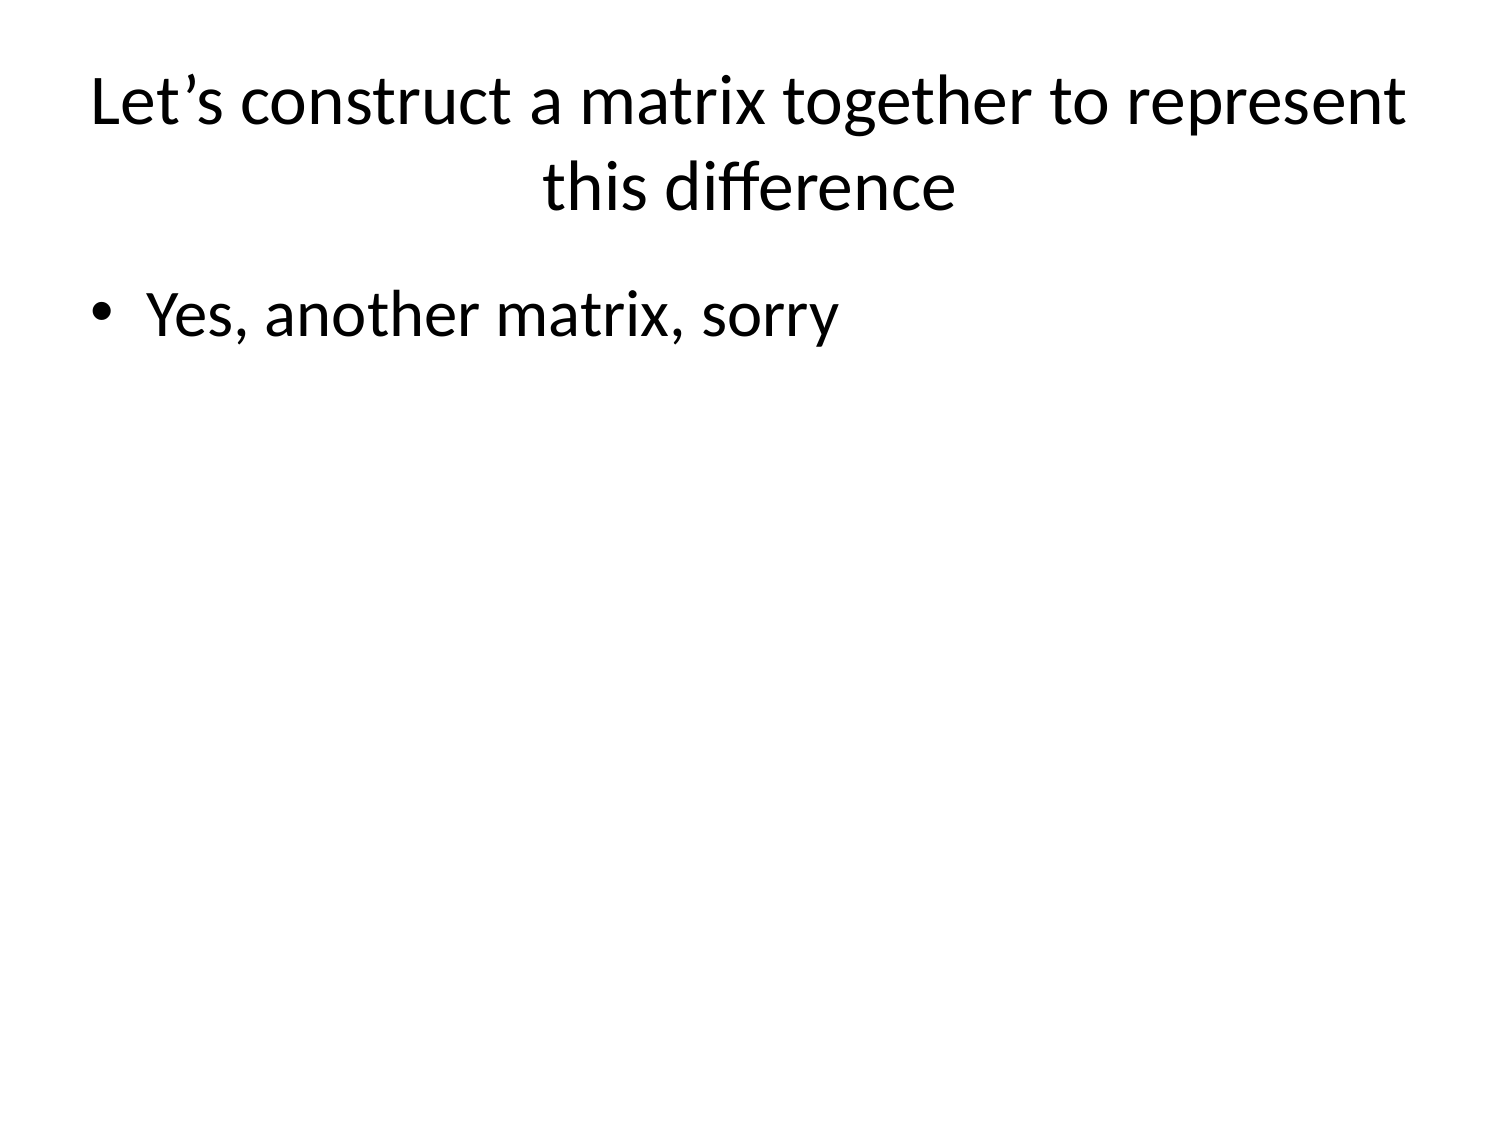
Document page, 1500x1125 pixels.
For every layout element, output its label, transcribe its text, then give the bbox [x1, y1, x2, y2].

list Yes, another matrix, sorry [75, 262, 1425, 1005]
title Let’s construct a matrix together to represent this difference [75, 45, 1425, 233]
